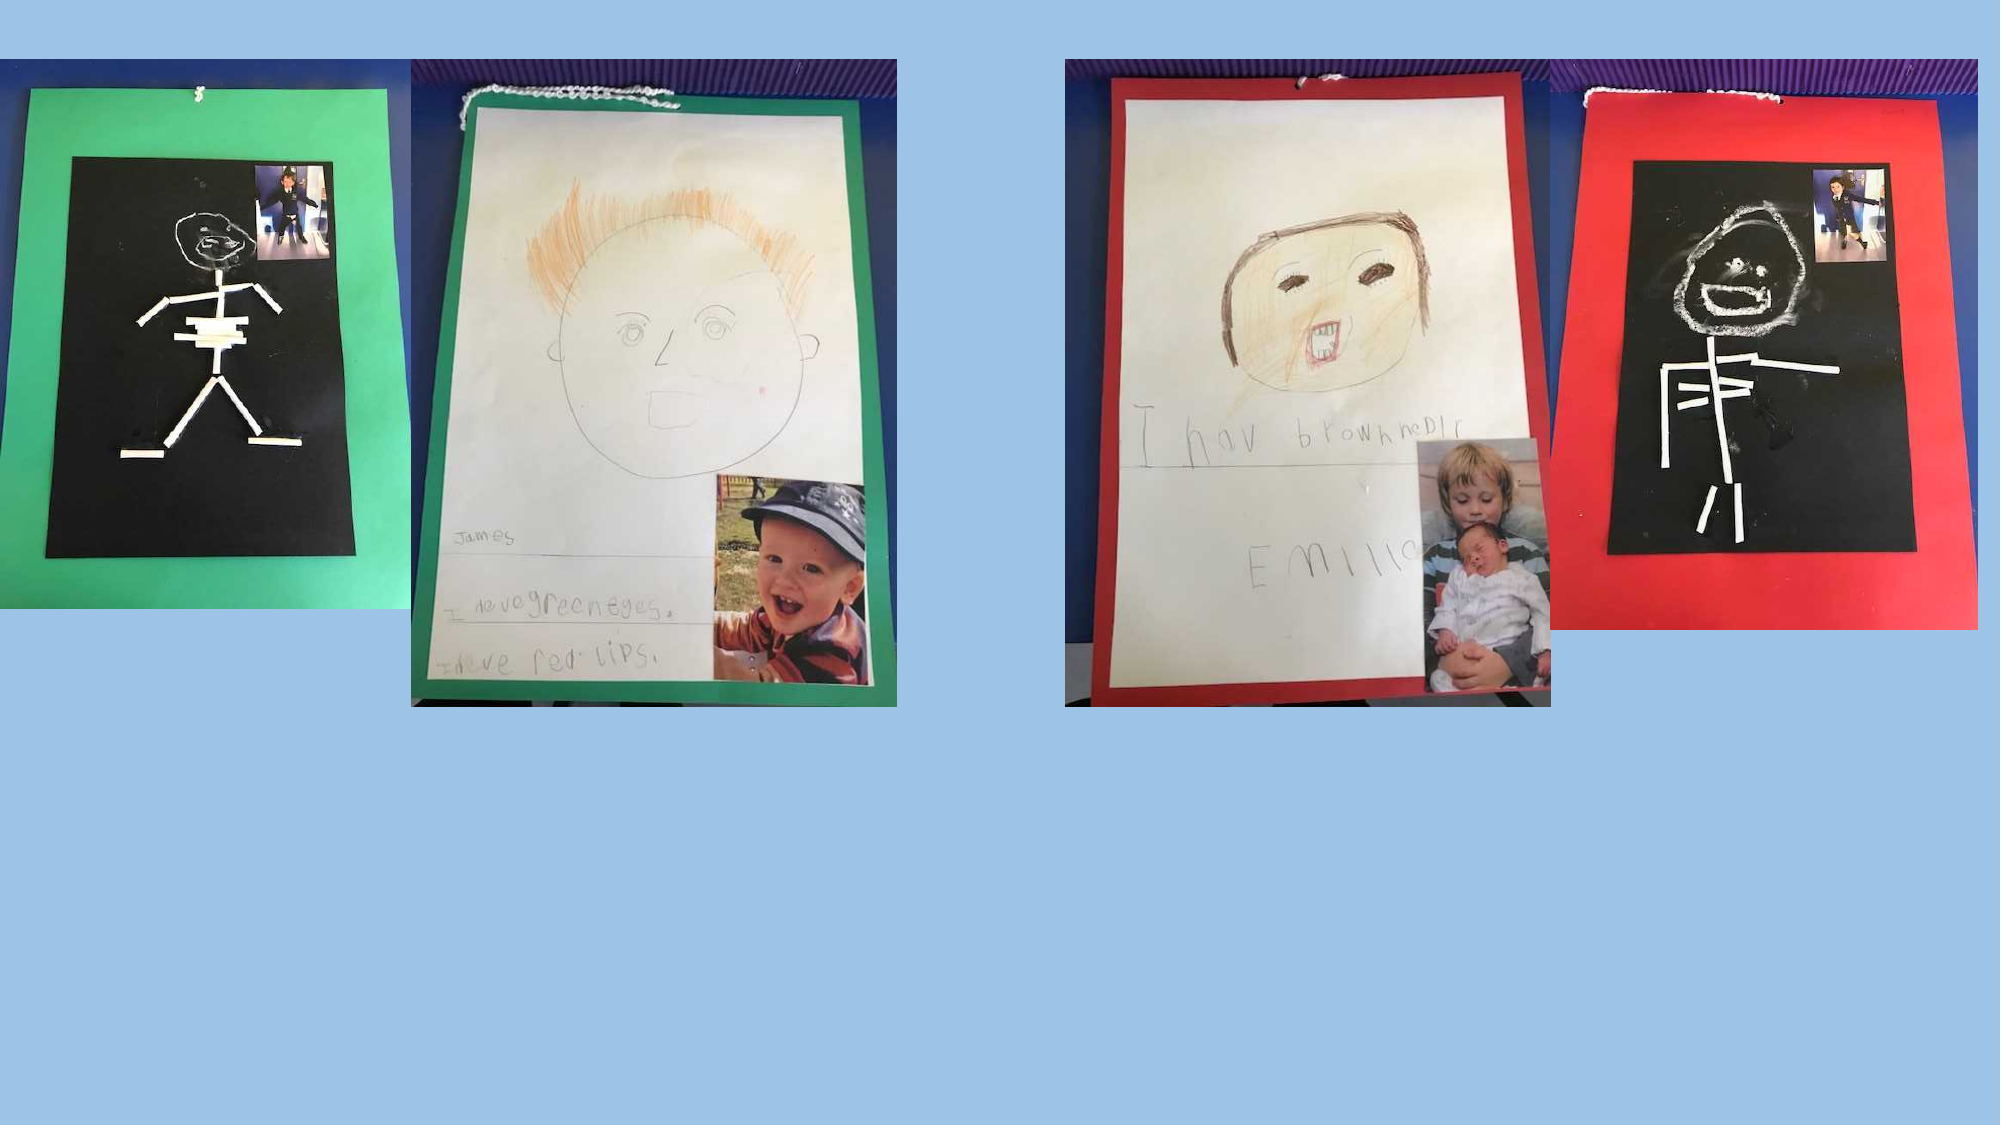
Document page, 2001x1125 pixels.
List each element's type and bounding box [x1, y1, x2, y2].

list [0, 59, 411, 609]
picture [411, 59, 897, 707]
picture [1065, 59, 1978, 707]
